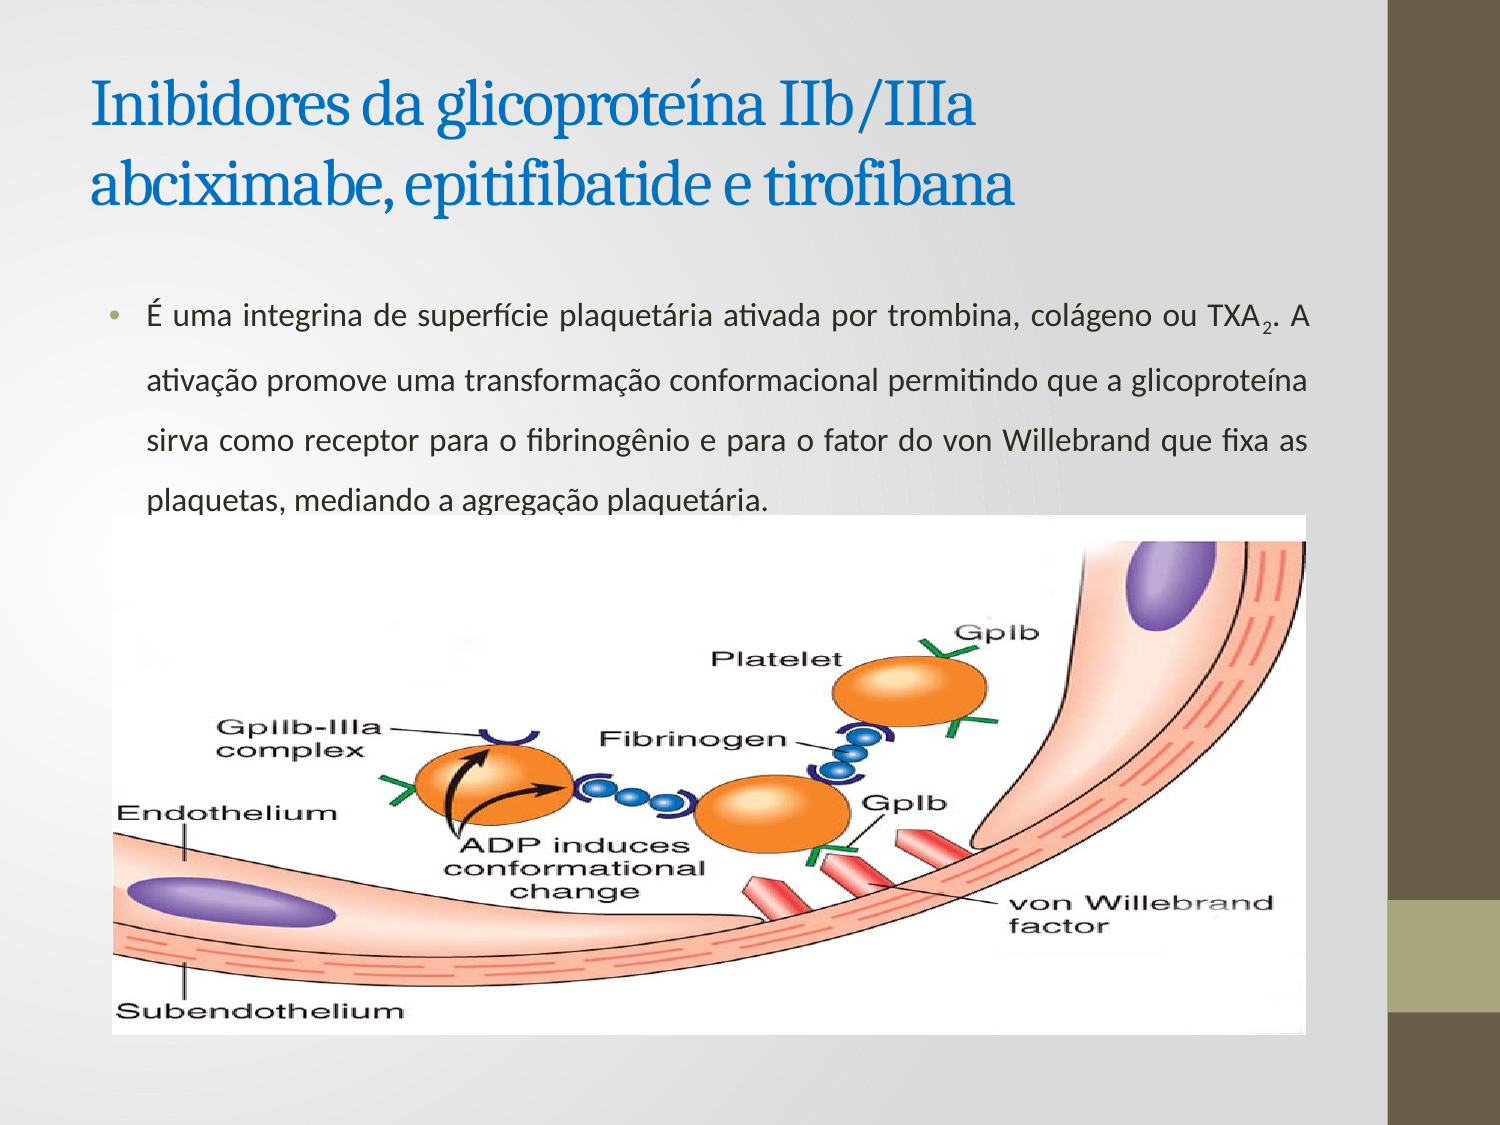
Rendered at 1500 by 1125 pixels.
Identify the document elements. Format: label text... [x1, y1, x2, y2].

picture [111, 514, 1306, 1036]
list É uma integrina de superfície plaquetária ativada por trombina, colágeno ou TXA2. A ativação promove uma transformação conformacional permitindo que a glicoproteína sirva como receptor para o fibrinogênio e para o fator do von Willebrand que fixa as plaquetas, mediando a agregação plaquetária. [75, 262, 1325, 1050]
title Inibidores da glicoproteína IIb/IIIa abciximabe, epitifibatide e tirofibana [75, 45, 1325, 233]
